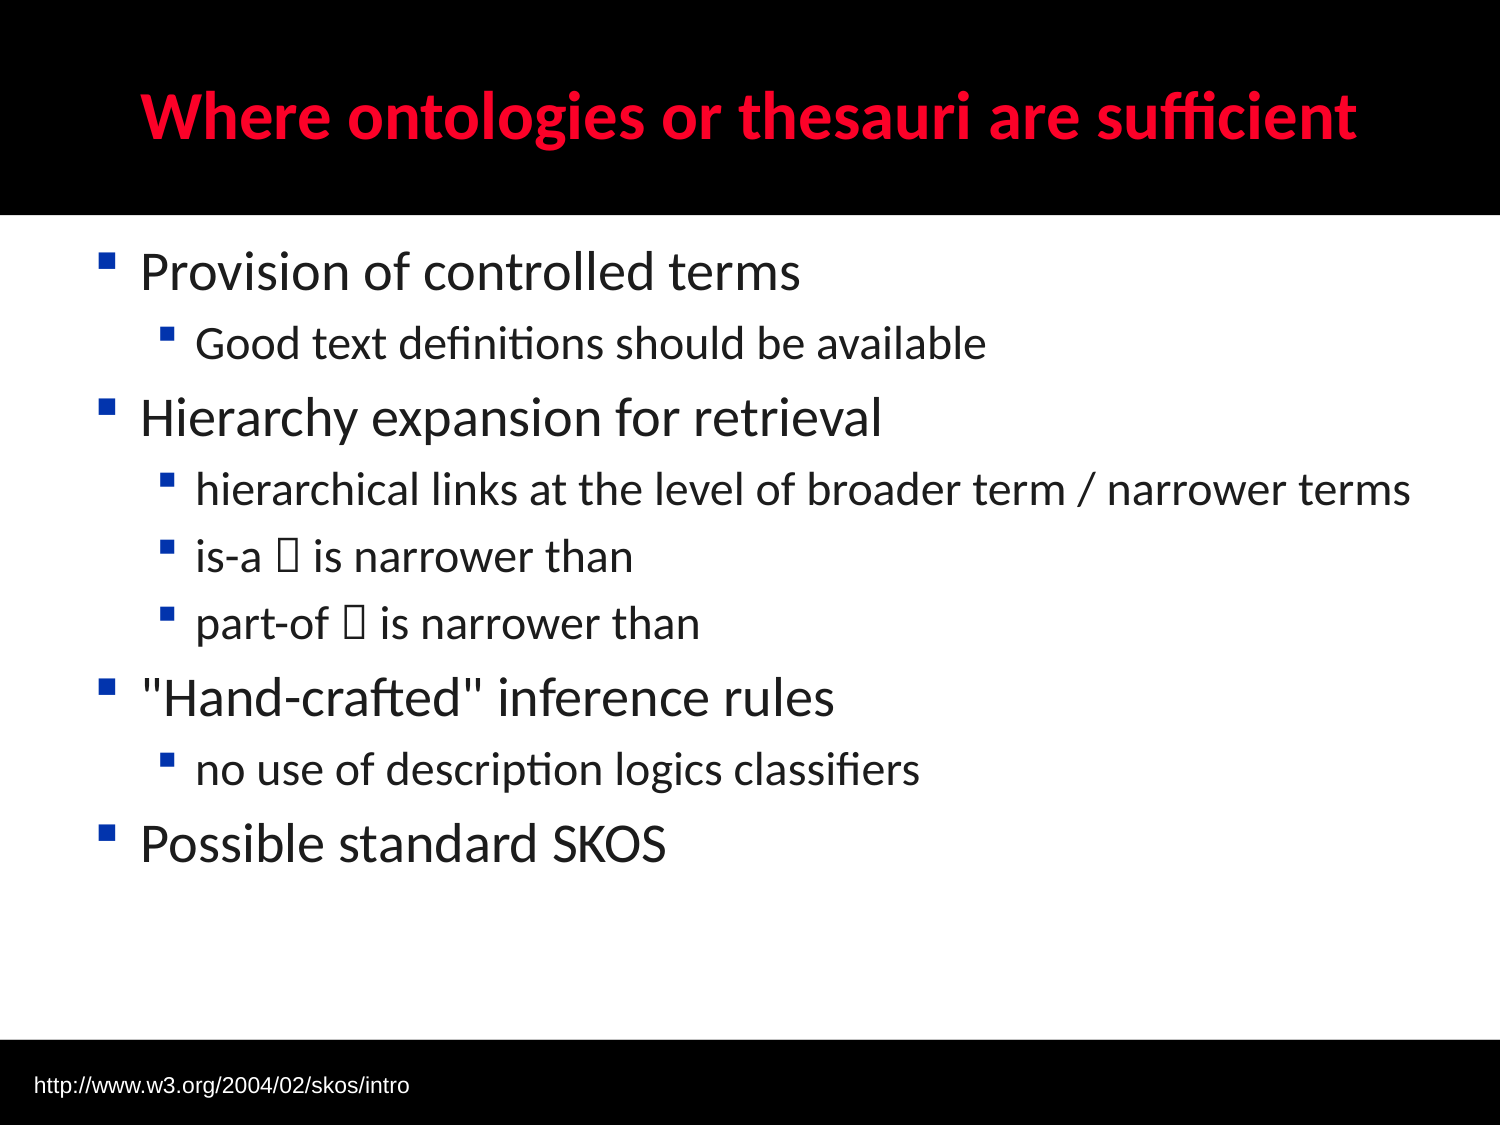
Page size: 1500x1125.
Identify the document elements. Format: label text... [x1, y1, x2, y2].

title Where ontologies or thesauri are sufficient [0, 0, 1500, 216]
list Provision of controlled terms Good text definitions should be available Hierarchy expansion for retrieval hierarchical links at the level of broader term / narrower terms is-a  is narrower than part-of  is narrower than "Hand-crafted" inference rules no use of description logics classifiers Possible standard SKOS [81, 228, 1429, 1024]
text_box http://www.w3.org/2004/02/skos/intro [19, 1062, 426, 1106]
